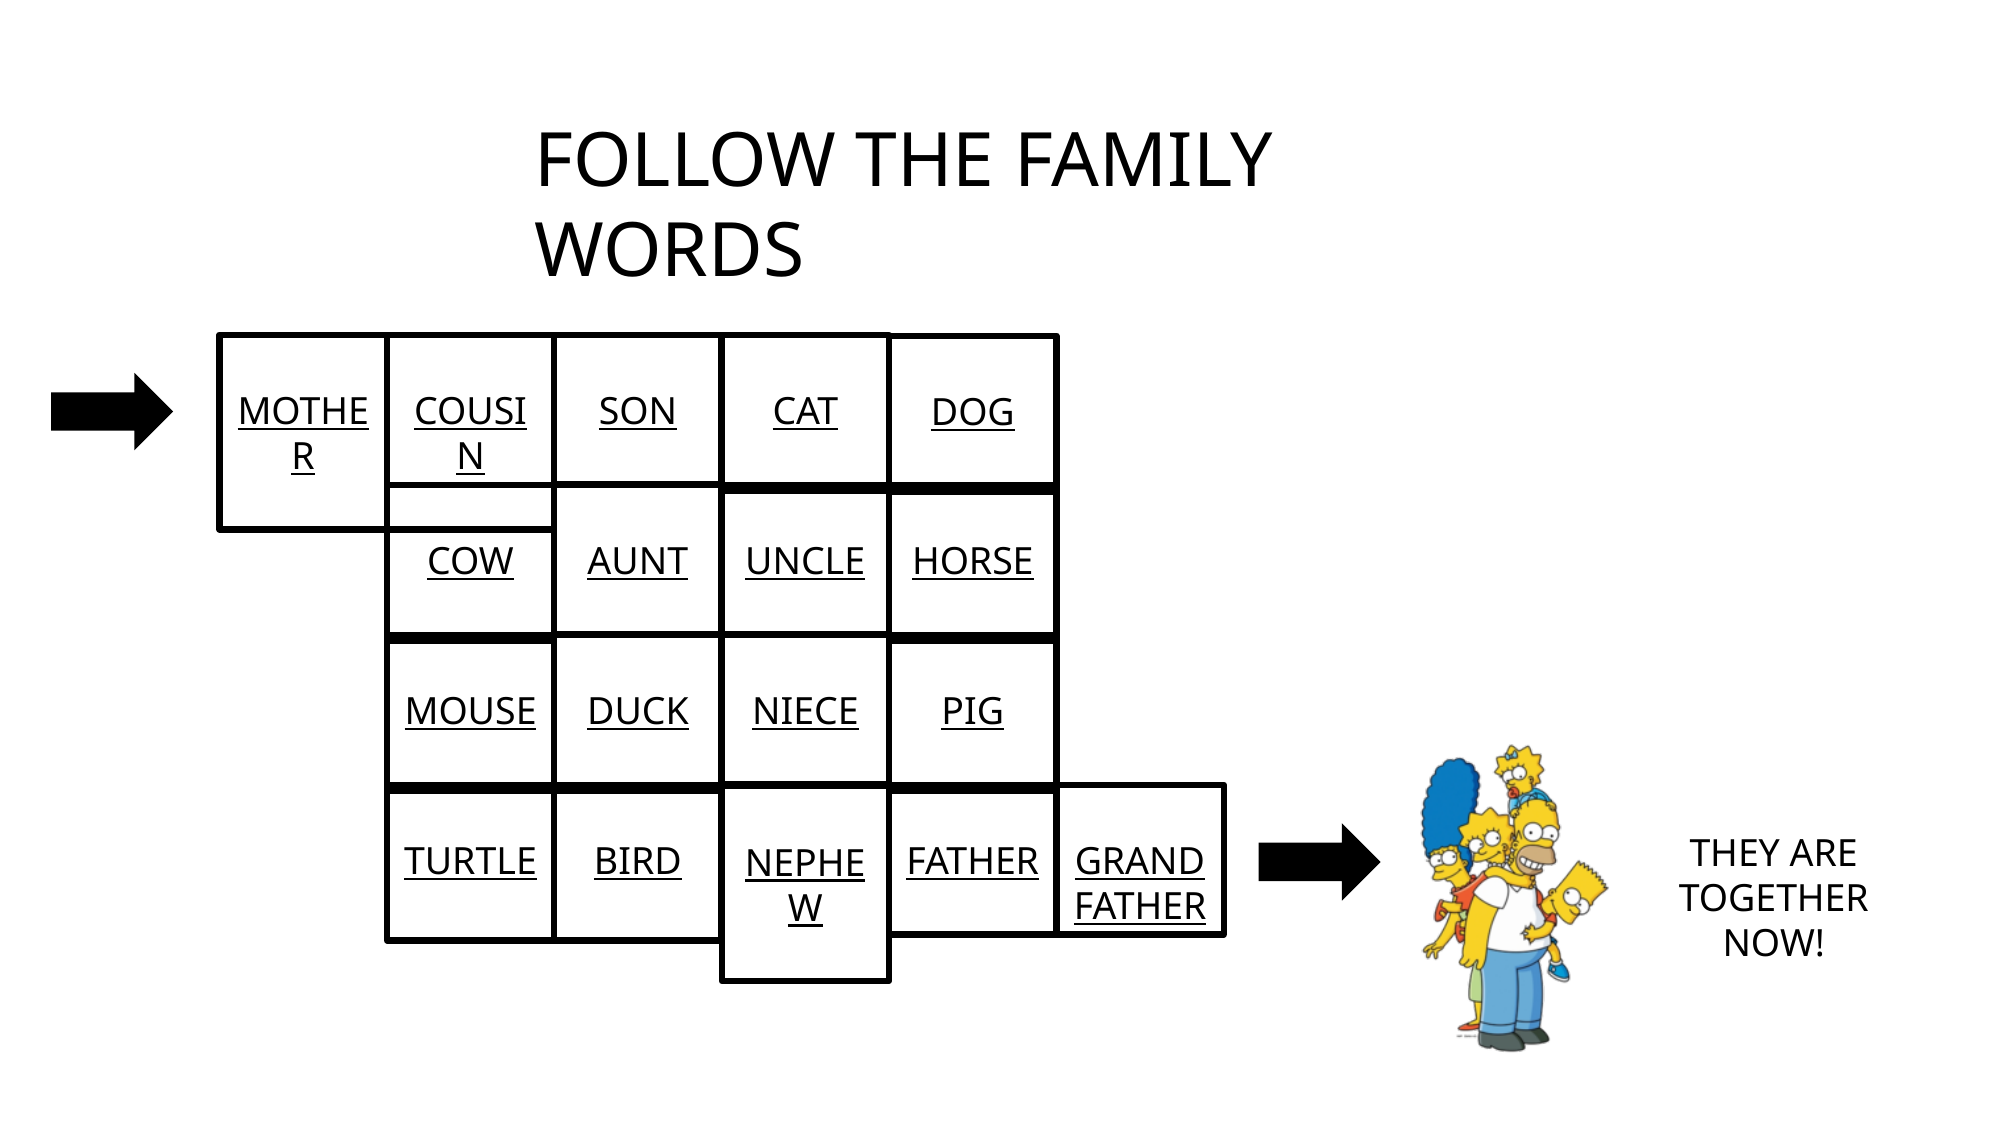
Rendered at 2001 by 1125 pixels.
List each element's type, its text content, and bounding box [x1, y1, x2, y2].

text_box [219, 334, 1224, 938]
text_box [1258, 823, 1381, 901]
text_box [51, 372, 174, 451]
picture [1414, 738, 1613, 1057]
text_box FOLLOW THE FAMILY WORDS [519, 103, 1481, 299]
text_box THEY ARE TOGETHER NOW! [1636, 821, 1912, 972]
